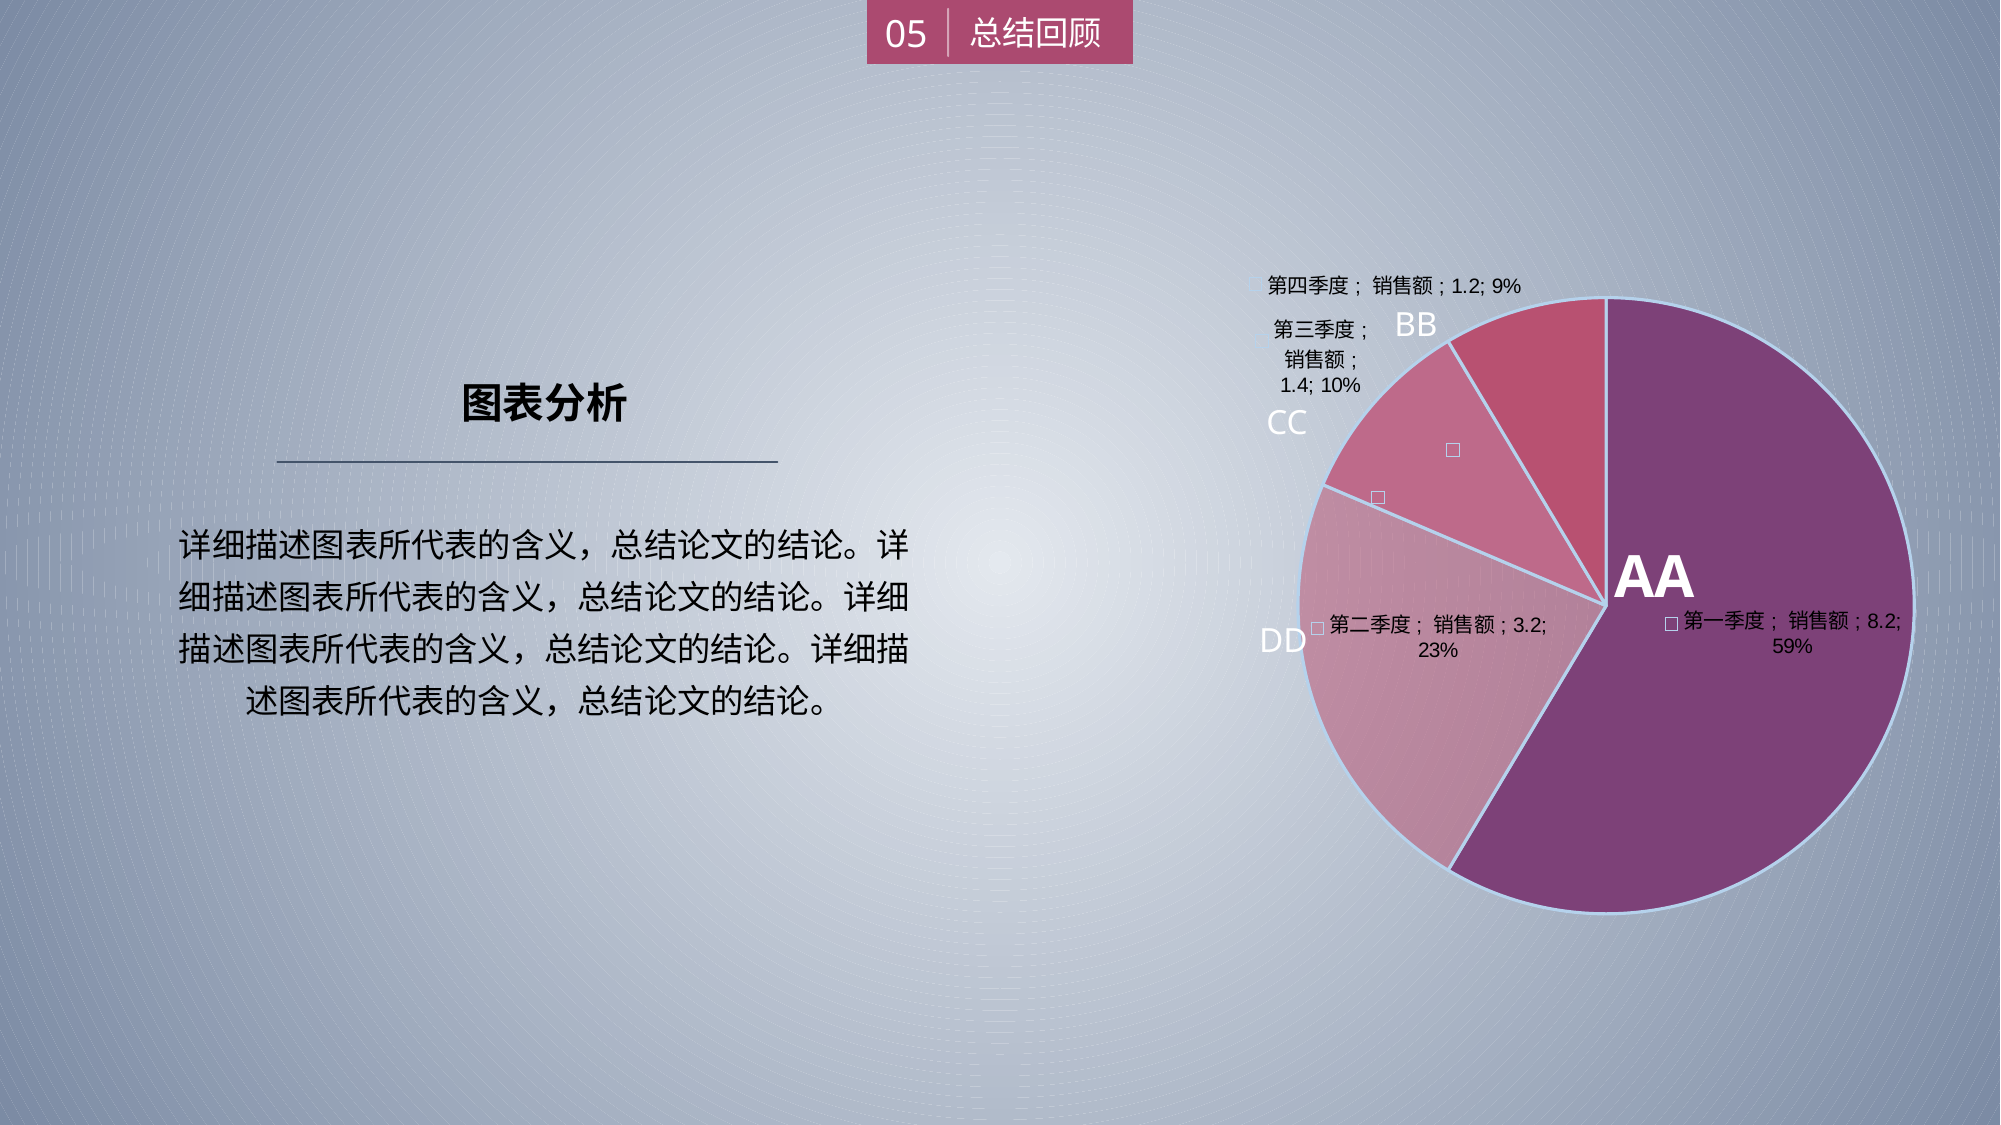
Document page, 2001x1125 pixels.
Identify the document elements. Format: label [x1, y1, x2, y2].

text_box [1043, 208, 1933, 972]
text_box [867, 0, 1133, 63]
text_box [0, 273, 1043, 876]
